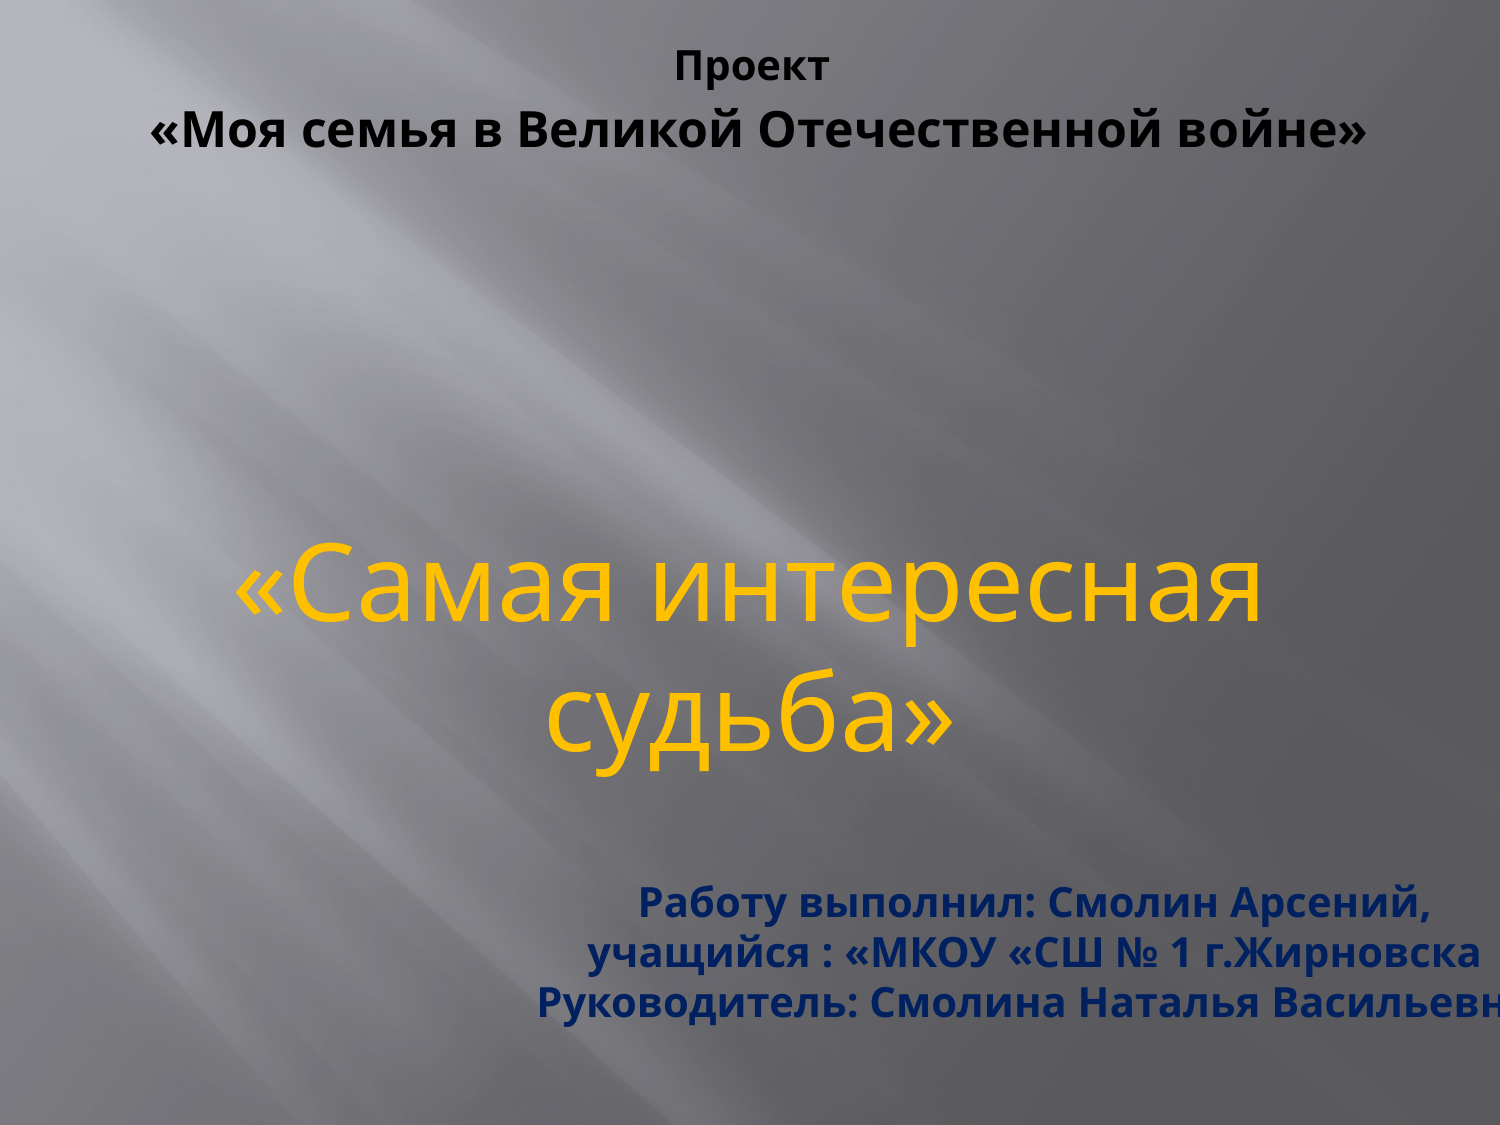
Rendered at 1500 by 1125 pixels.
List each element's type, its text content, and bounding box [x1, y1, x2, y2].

title Проект «Моя семья в Великой Отечественной войне» [76, 5, 1427, 193]
list «Самая интересная судьба» [75, 262, 1425, 1035]
text_box Работу выполнил: Смолин Арсений, учащийся : «МКОУ «СШ № 1 г.Жирновска Руководитель: Смолина Наталья Васильевна [521, 868, 1500, 1034]
